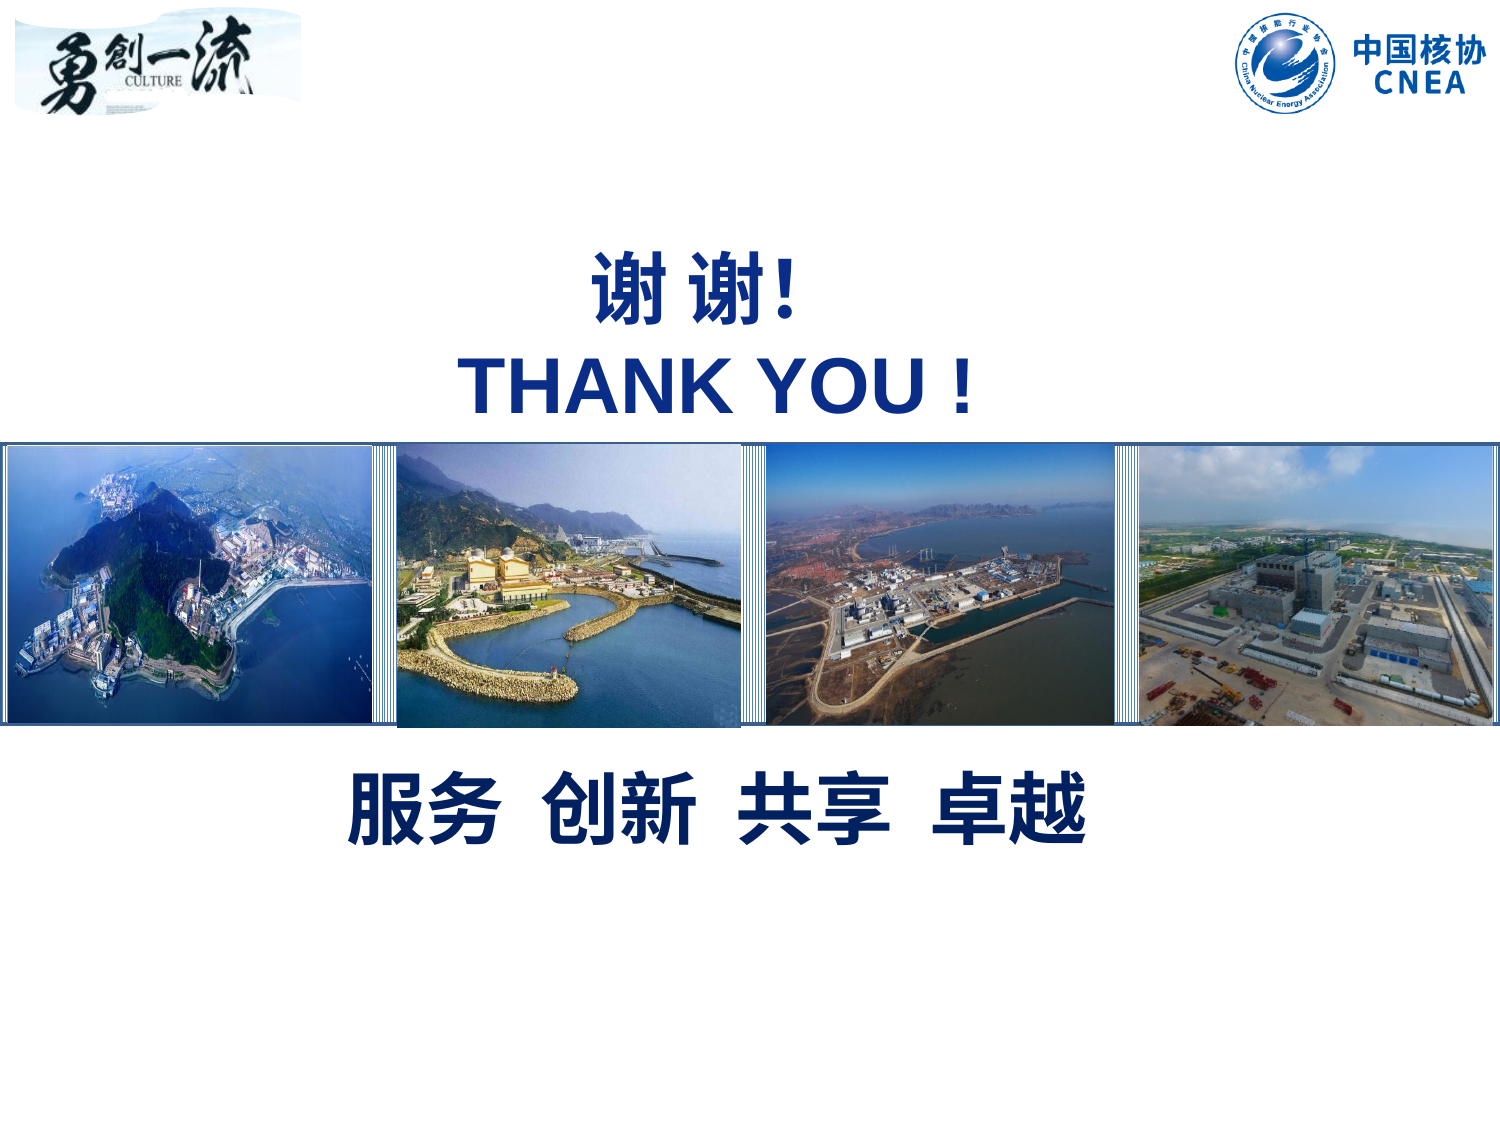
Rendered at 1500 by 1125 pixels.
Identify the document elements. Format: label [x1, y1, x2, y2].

picture [1138, 446, 1493, 726]
picture [397, 444, 741, 728]
picture [15, 7, 302, 116]
picture [1234, 12, 1489, 114]
picture [766, 444, 1114, 725]
picture [7, 445, 372, 723]
